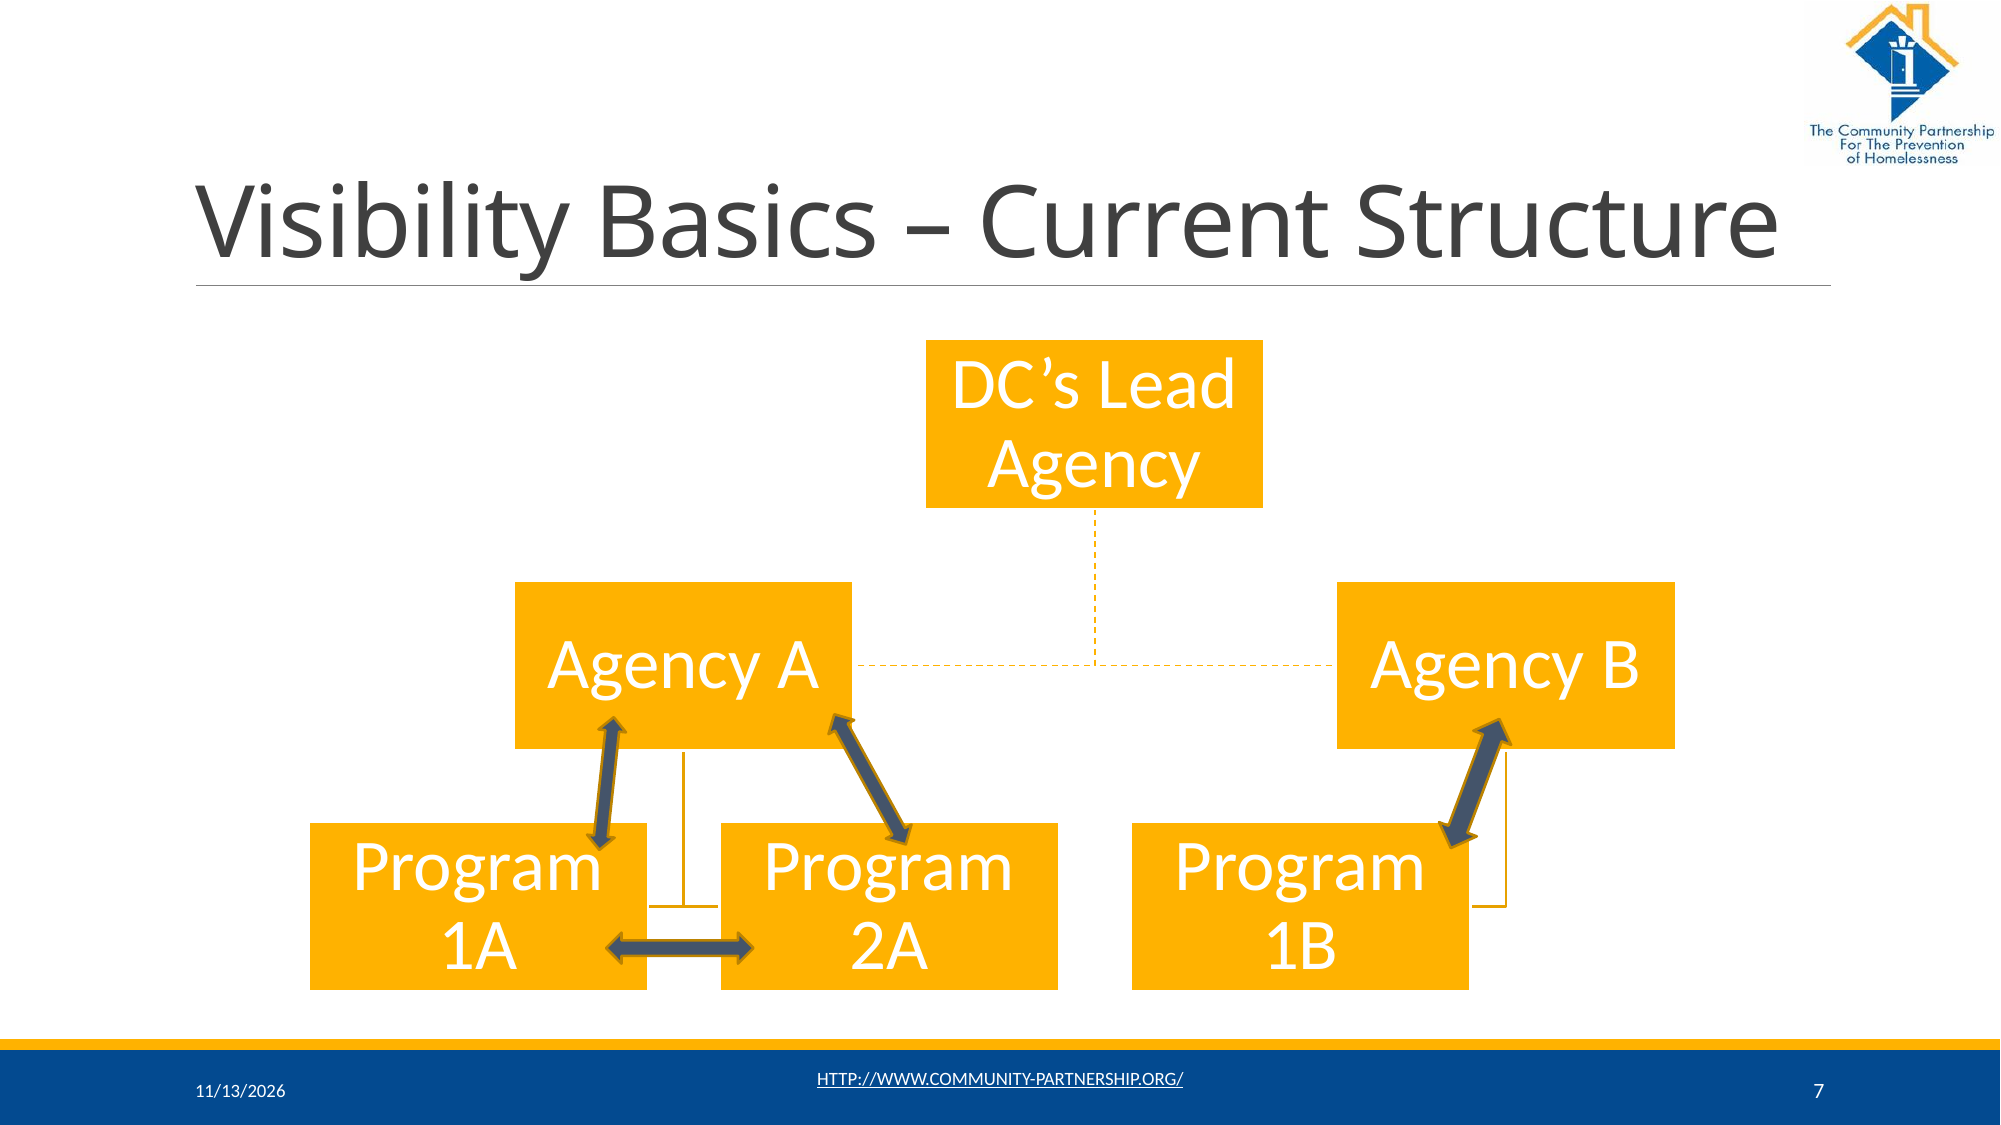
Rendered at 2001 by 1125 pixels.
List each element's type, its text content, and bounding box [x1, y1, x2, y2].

picture [1804, 1, 2000, 166]
title Visibility Basics – Current Structure [180, 47, 1830, 285]
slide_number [180, 1059, 586, 1120]
slide_number 7 [1624, 1059, 1840, 1120]
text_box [307, 314, 1677, 1017]
footer http://www.community-partnership.org/ [604, 1059, 1396, 1120]
